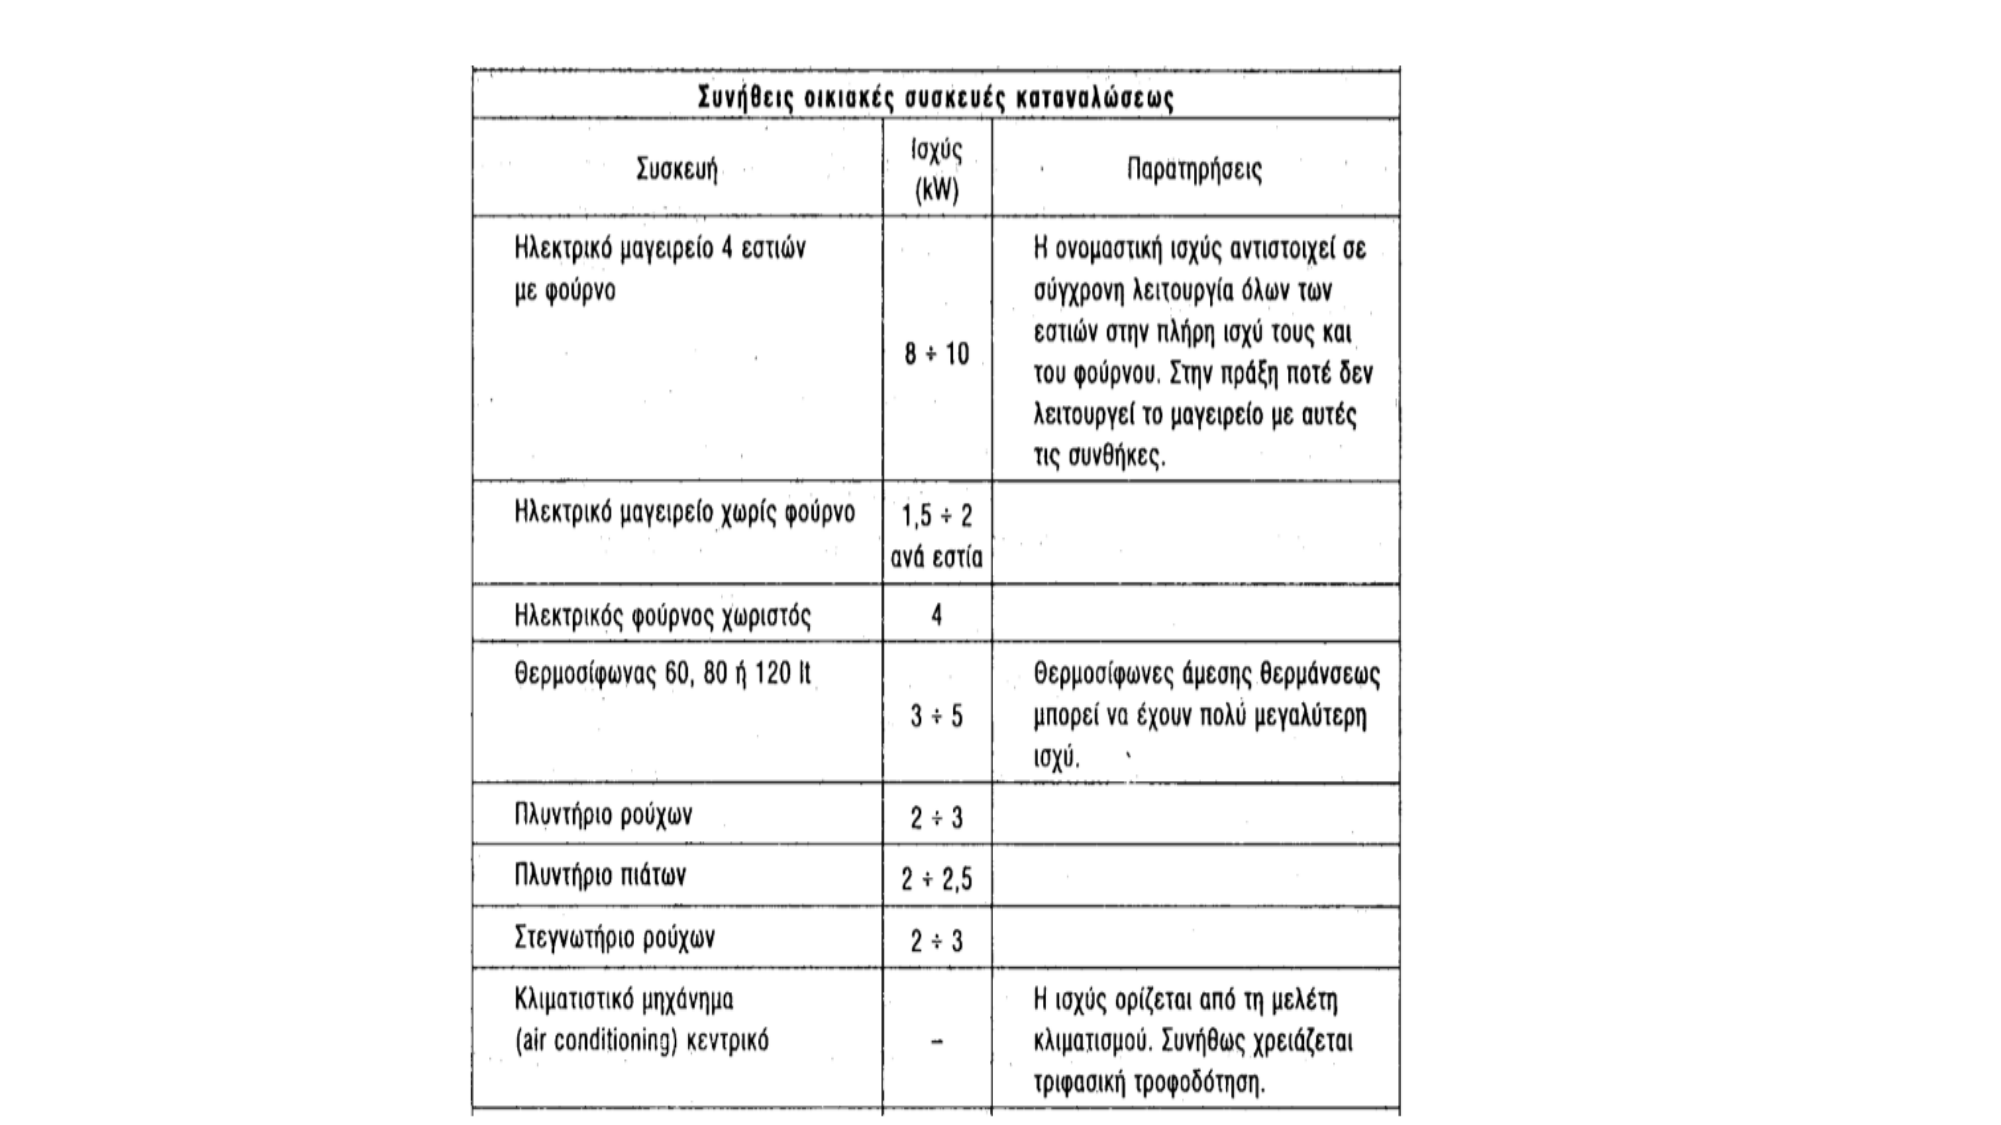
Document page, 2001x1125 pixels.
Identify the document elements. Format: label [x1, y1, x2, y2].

list [467, 59, 1409, 1125]
